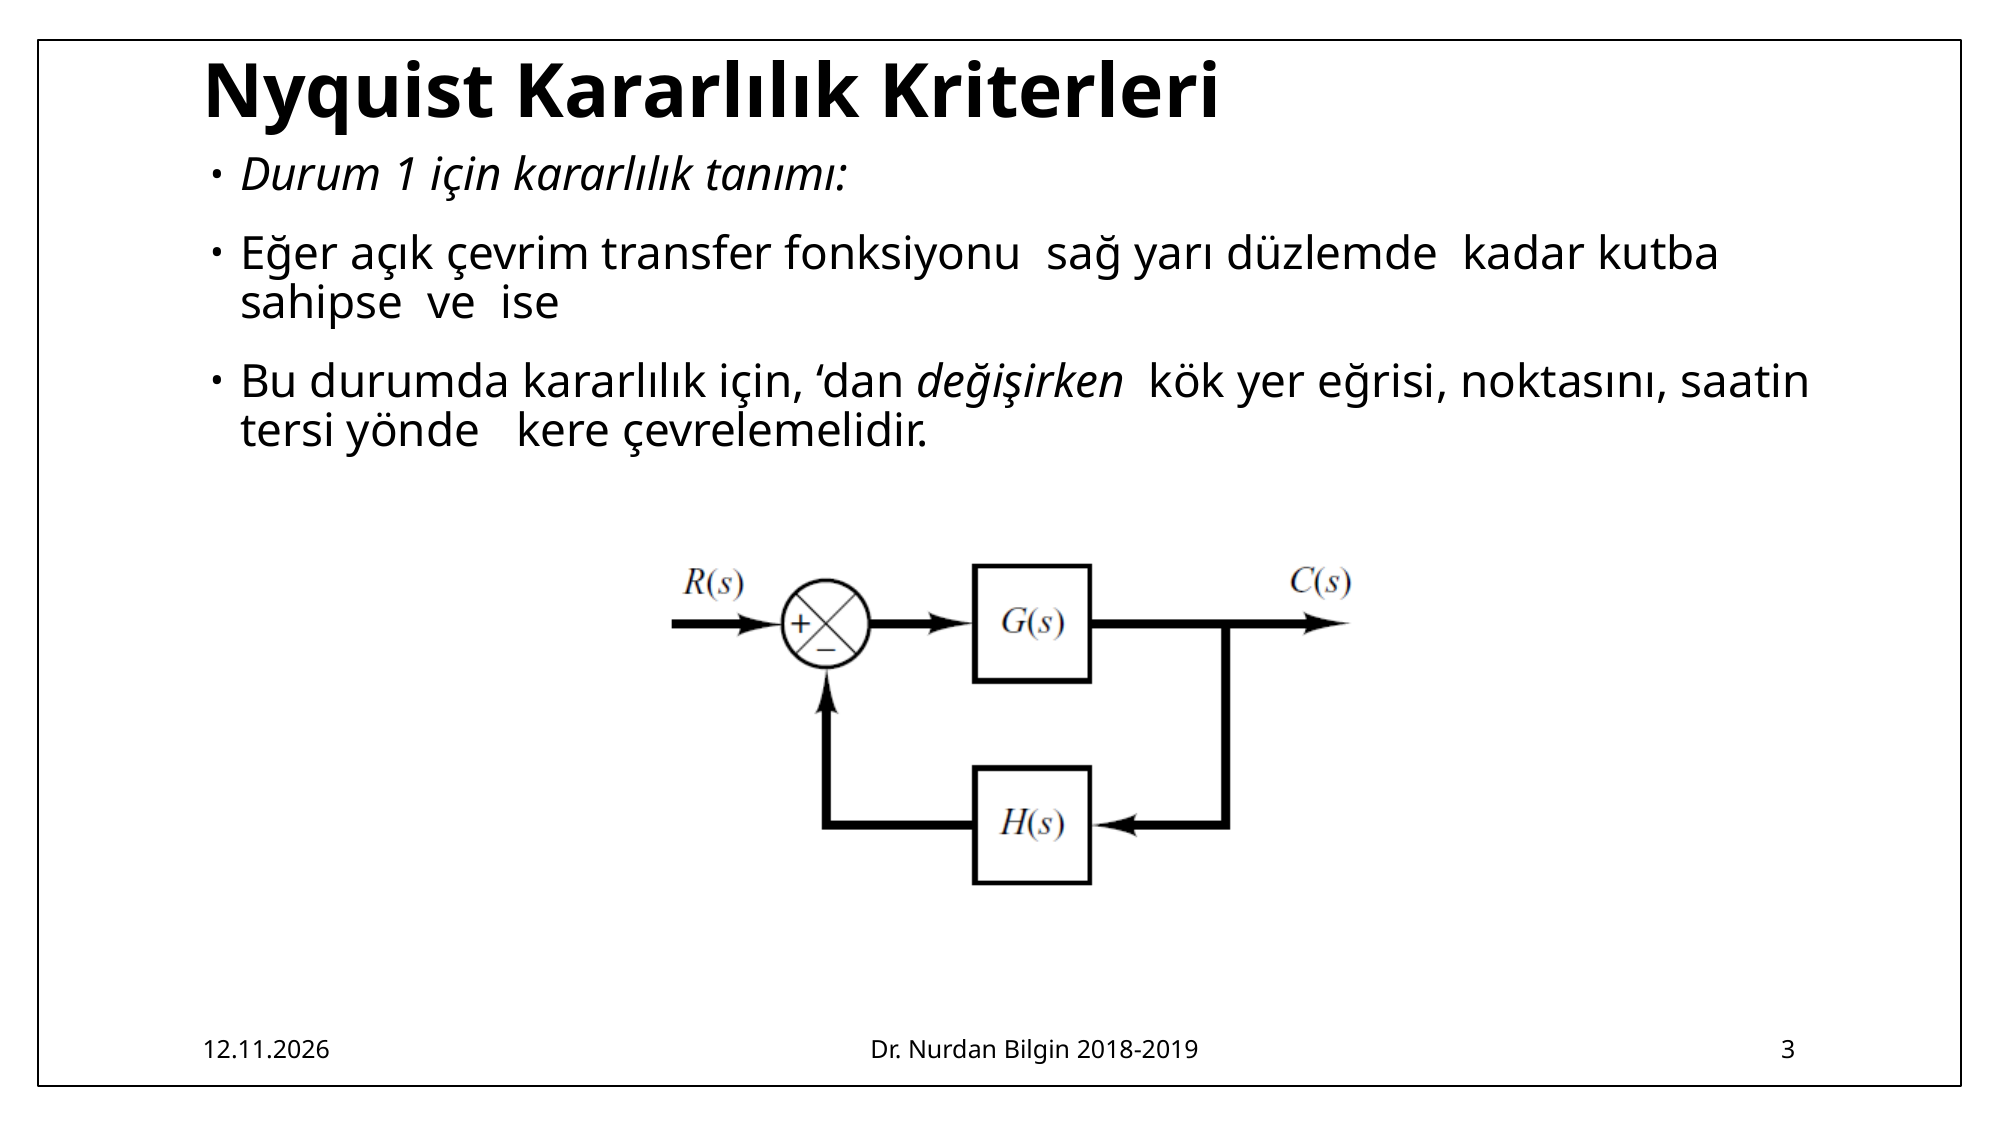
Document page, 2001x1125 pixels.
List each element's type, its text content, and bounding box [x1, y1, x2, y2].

title Nyquist Kararlılık Kriterleri [187, 59, 1808, 128]
slide_number 3 [1530, 1020, 1811, 1081]
picture [660, 537, 1381, 907]
footer Dr. Nurdan Bilgin 2018-2019 [647, 1020, 1422, 1081]
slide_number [187, 1020, 570, 1081]
